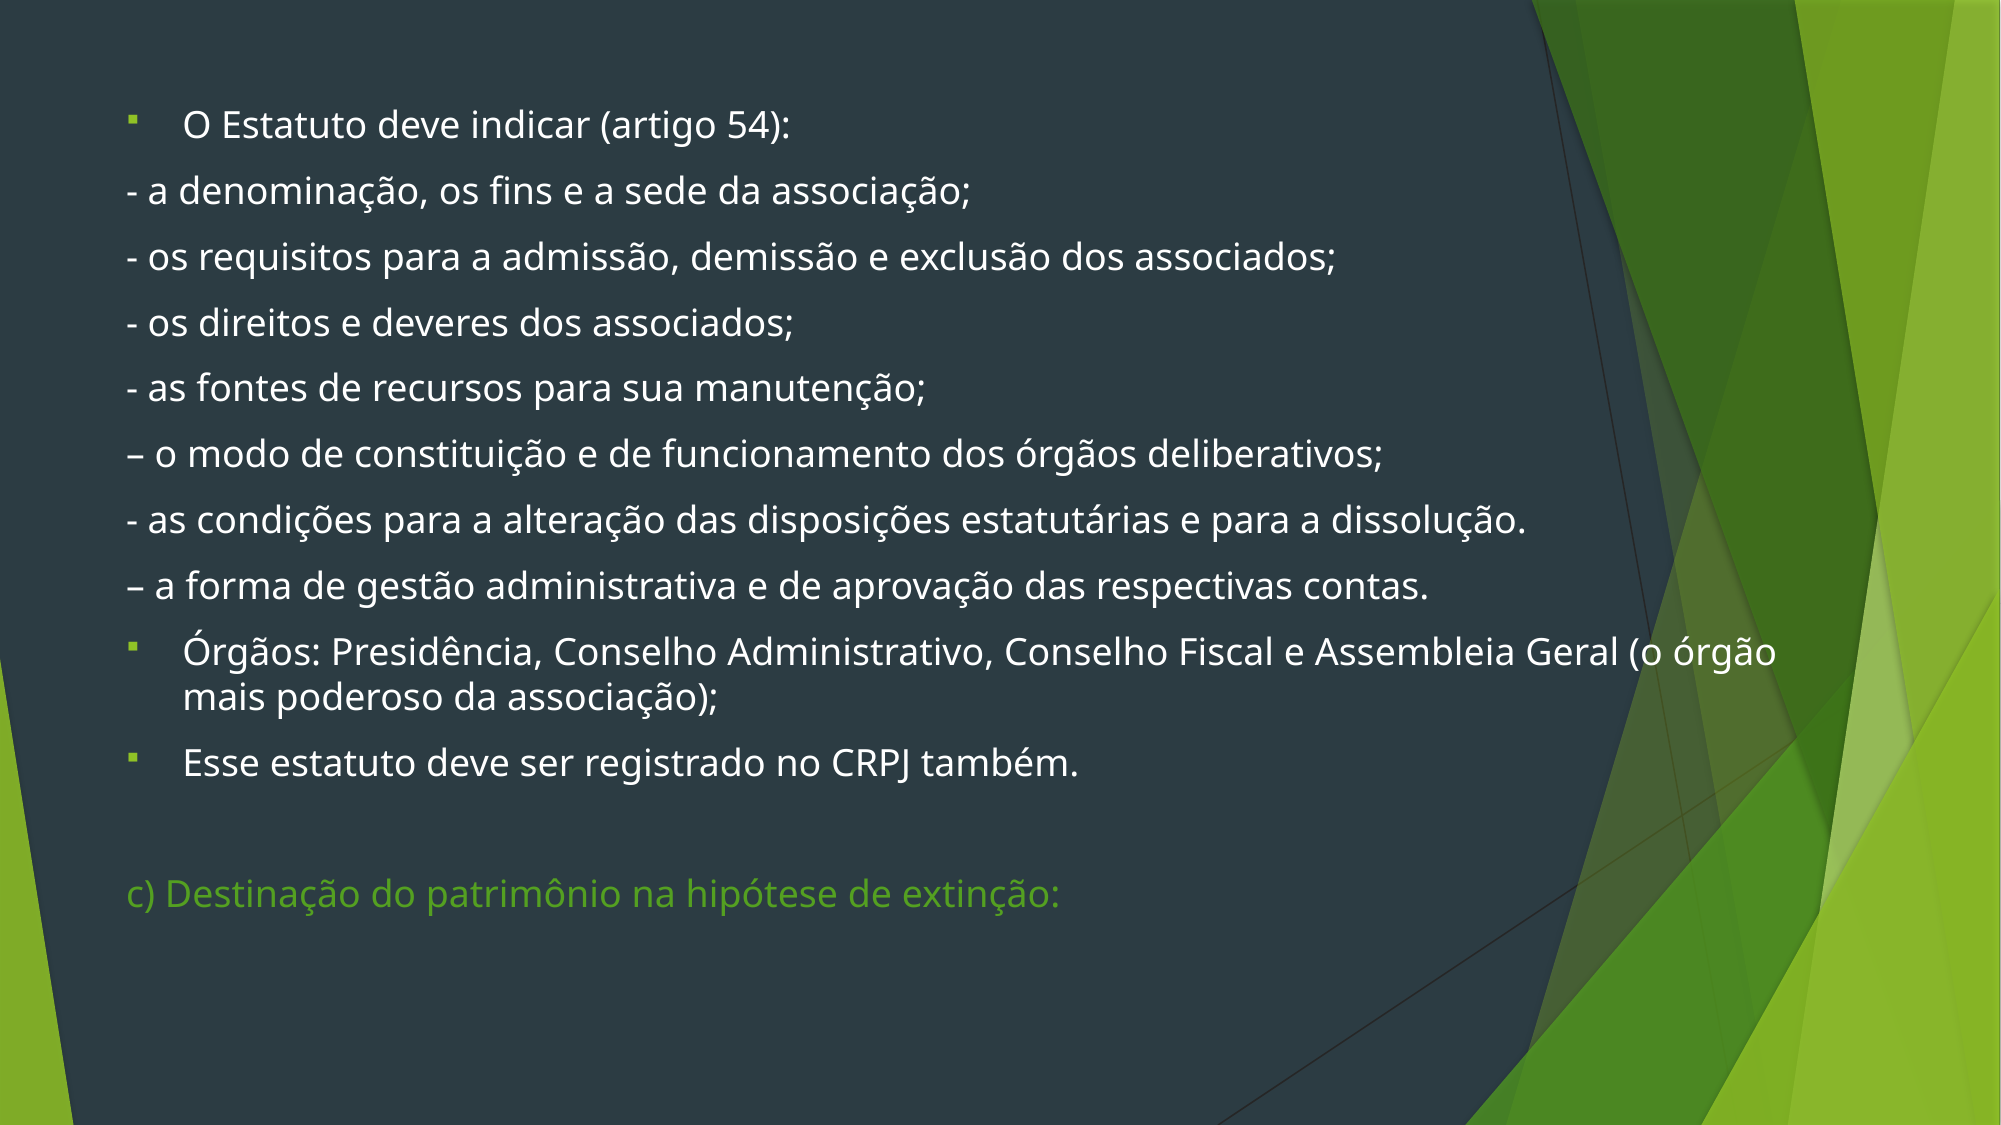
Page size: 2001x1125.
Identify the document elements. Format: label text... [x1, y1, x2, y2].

list O Estatuto deve indicar (artigo 54): - a denominação, os fins e a sede da associação; - os requisitos para a admissão, demissão e exclusão dos associados; - os direitos e deveres dos associados; - as fontes de recursos para sua manutenção; – o modo de constituição e de funcionamento dos órgãos deliberativos; - as condições para a alteração das disposições estatutárias e para a dissolução. – a forma de gestão administrativa e de aprovação das respectivas contas. Órgãos: Presidência, Conselho Administrativo, Conselho Fiscal e Assembleia Geral (o órgão mais poderoso da associação); Esse estatuto deve ser registrado no CRPJ também. c) Destinação do patrimônio na hipótese de extinção: [111, 93, 1829, 992]
